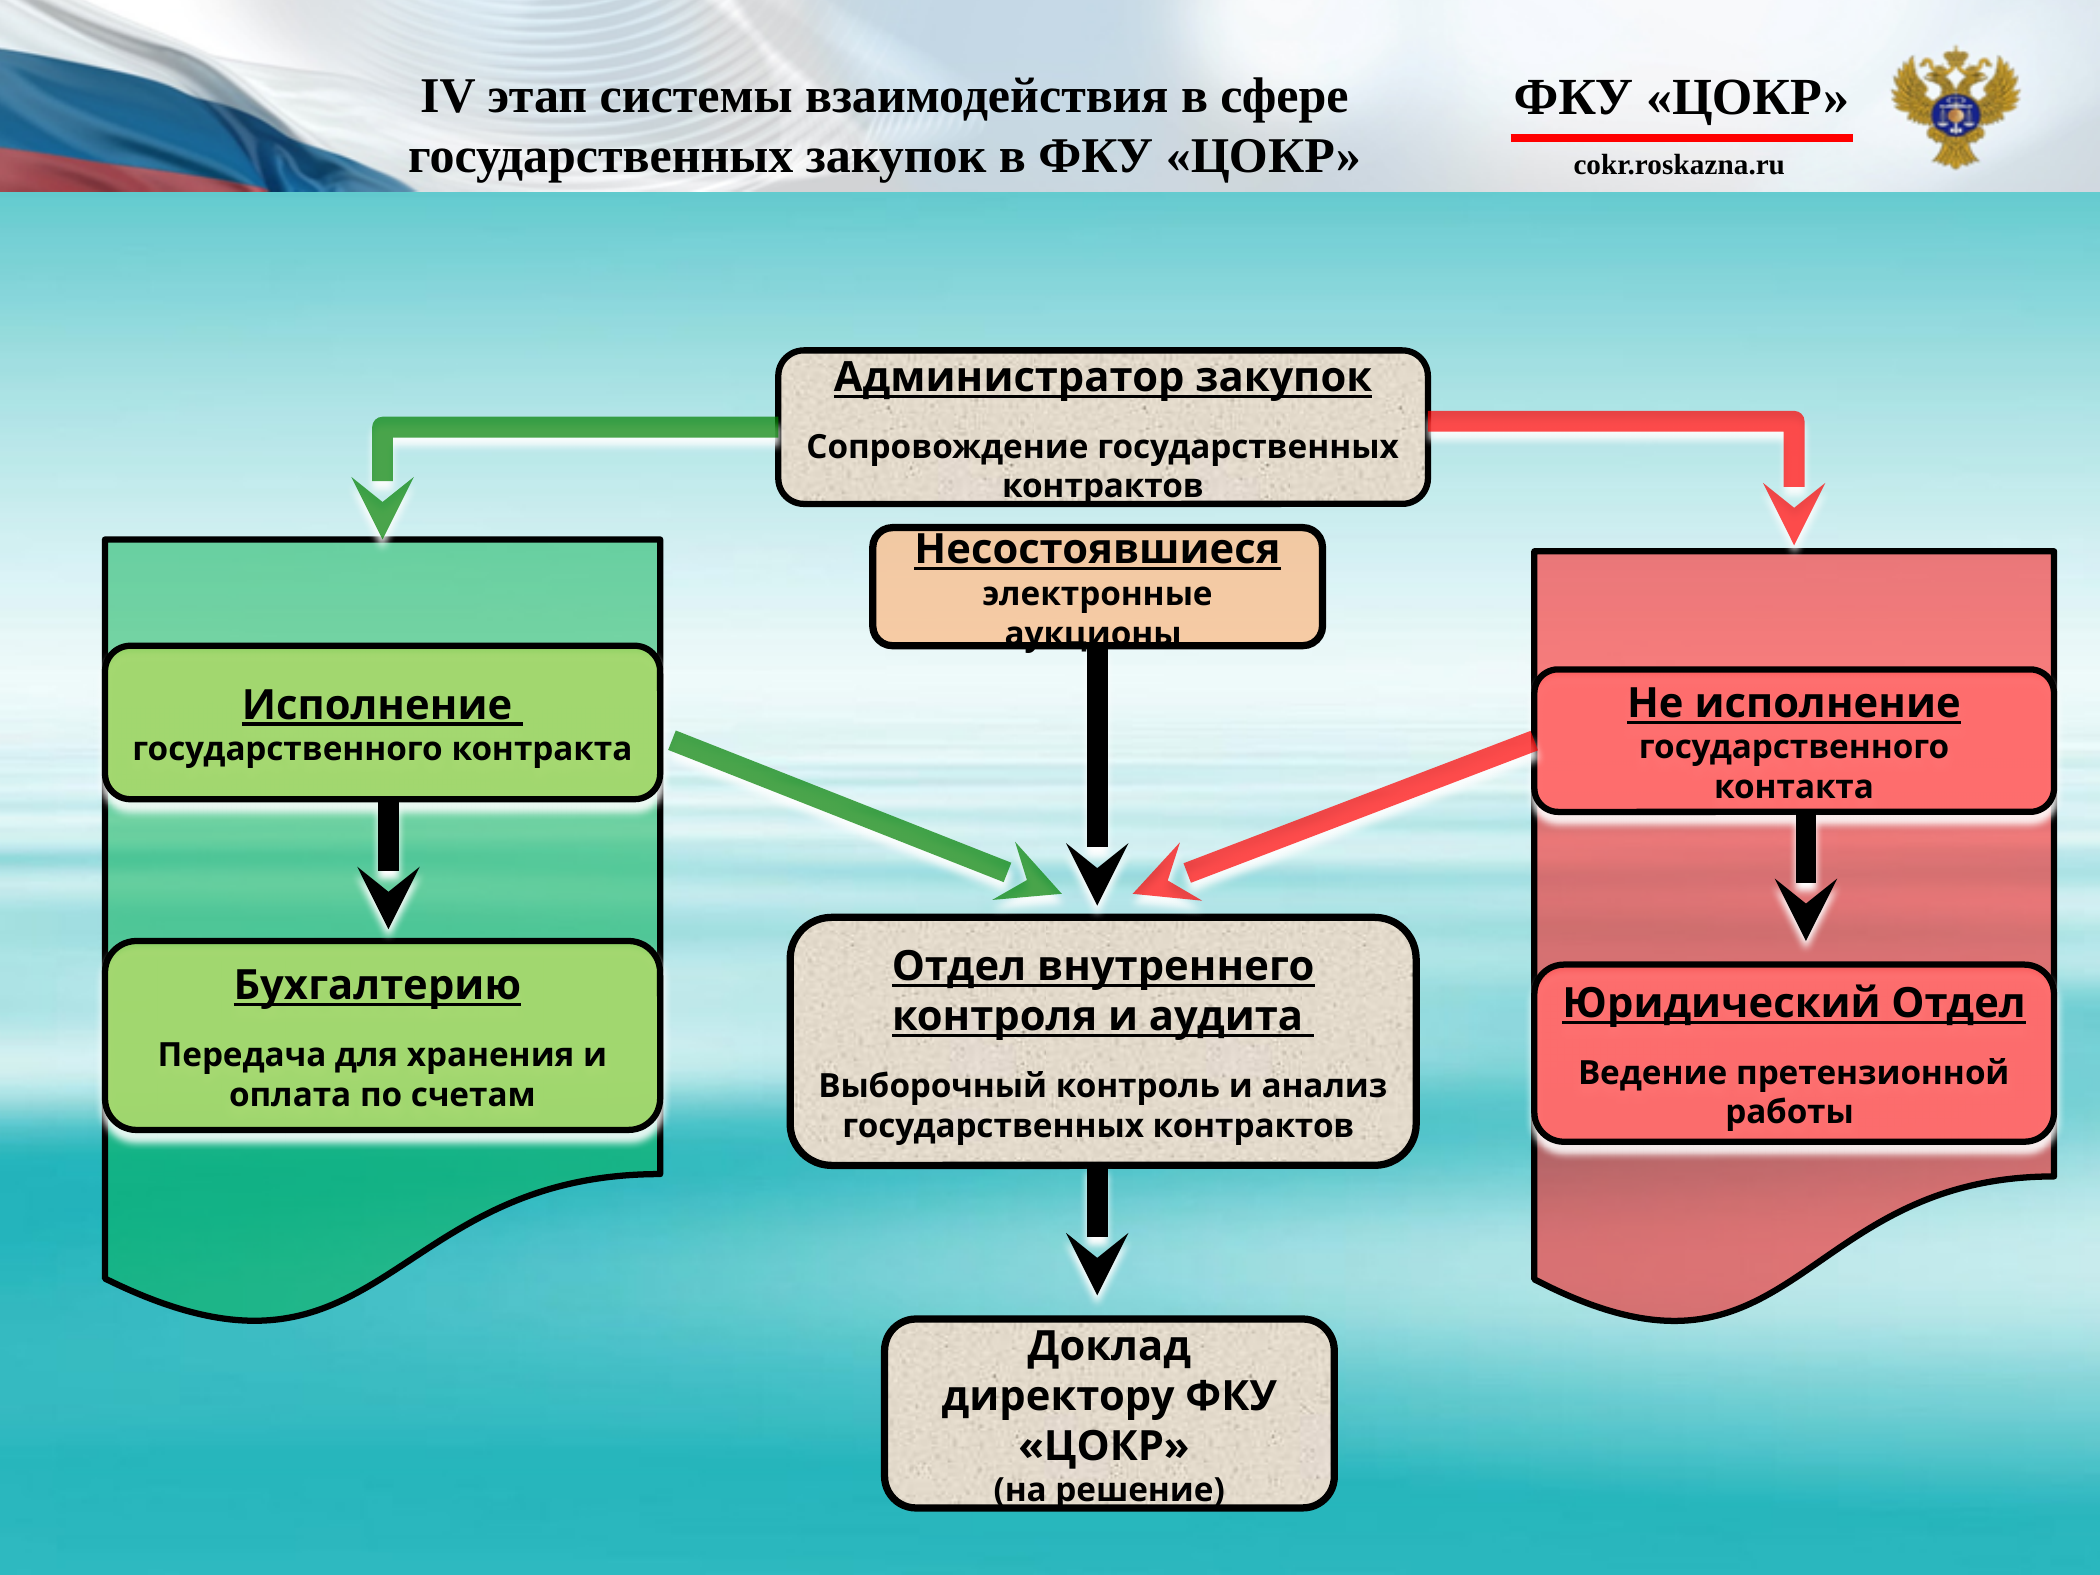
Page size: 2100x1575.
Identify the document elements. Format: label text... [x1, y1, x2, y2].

text_box Не исполнение государственного контакта [1532, 667, 2057, 814]
text_box Несостоявшиеся электронные аукционы [870, 525, 1325, 648]
text_box Администратор закупок Сопровождение государственных контрактов [776, 348, 1431, 507]
text_box [395, 804, 663, 957]
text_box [382, 426, 779, 540]
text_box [1427, 420, 1795, 546]
picture [0, 0, 2100, 1575]
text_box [671, 739, 1063, 894]
text_box Отдел внутреннего контроля и аудита Выборочный контроль и анализ государственных контрактов [788, 915, 1419, 1168]
text_box [1532, 1142, 2057, 1324]
text_box Бухгалтерию Передача для хранения и оплата по счетам [102, 938, 663, 1133]
text_box [102, 537, 663, 661]
text_box [1532, 817, 2057, 982]
text_box [102, 1129, 663, 1323]
text_box Доклад директору ФКУ «ЦОКР» (на решение) [882, 1316, 1337, 1511]
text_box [1132, 740, 1535, 894]
text_box [1532, 549, 2057, 683]
text_box Юридический Отдел Ведение претензионной работы [1532, 962, 2057, 1144]
text_box [102, 802, 382, 959]
text_box Исполнение государственного контракта [102, 643, 663, 802]
